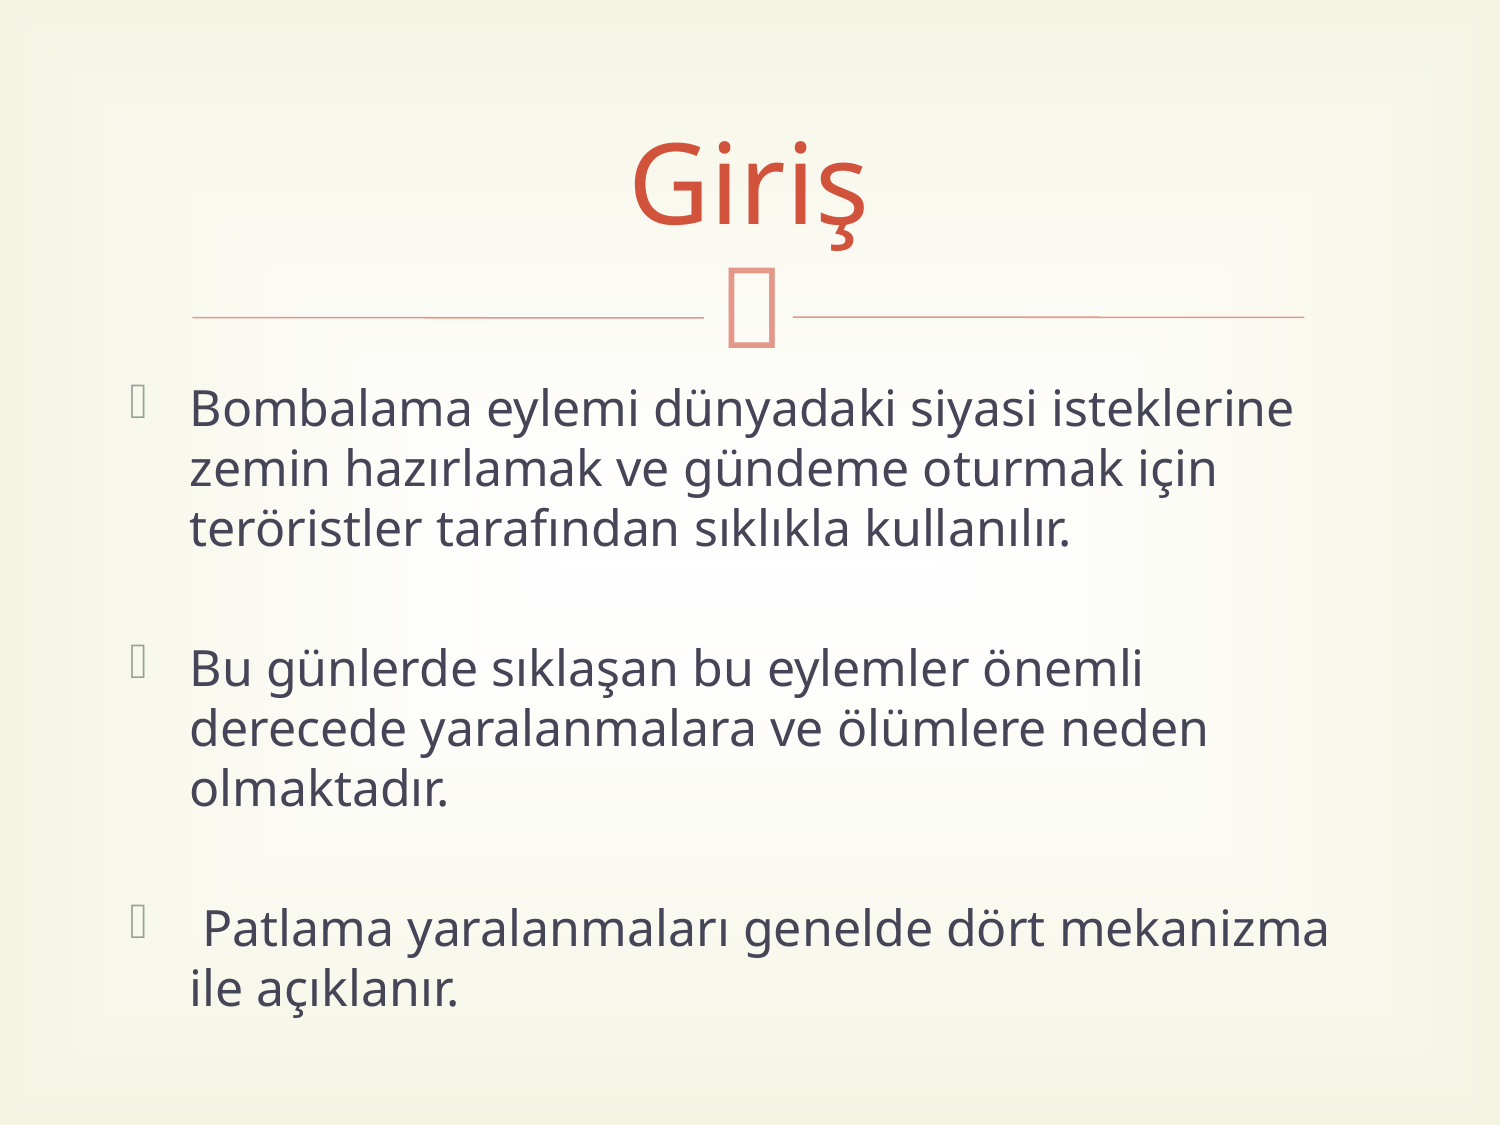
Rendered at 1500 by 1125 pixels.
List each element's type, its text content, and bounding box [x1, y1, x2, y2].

list Bombalama eylemi dünyadaki siyasi isteklerine zemin hazırlamak ve gündeme oturmak için teröristler tarafından sıklıkla kullanılır. Bu günlerde sıklaşan bu eylemler önemli derecede yaralanmalara ve ölümlere neden olmaktadır. Patlama yaralanmaları genelde dört mekanizma ile açıklanır. [114, 368, 1386, 1005]
title Giriş [112, 93, 1386, 267]
